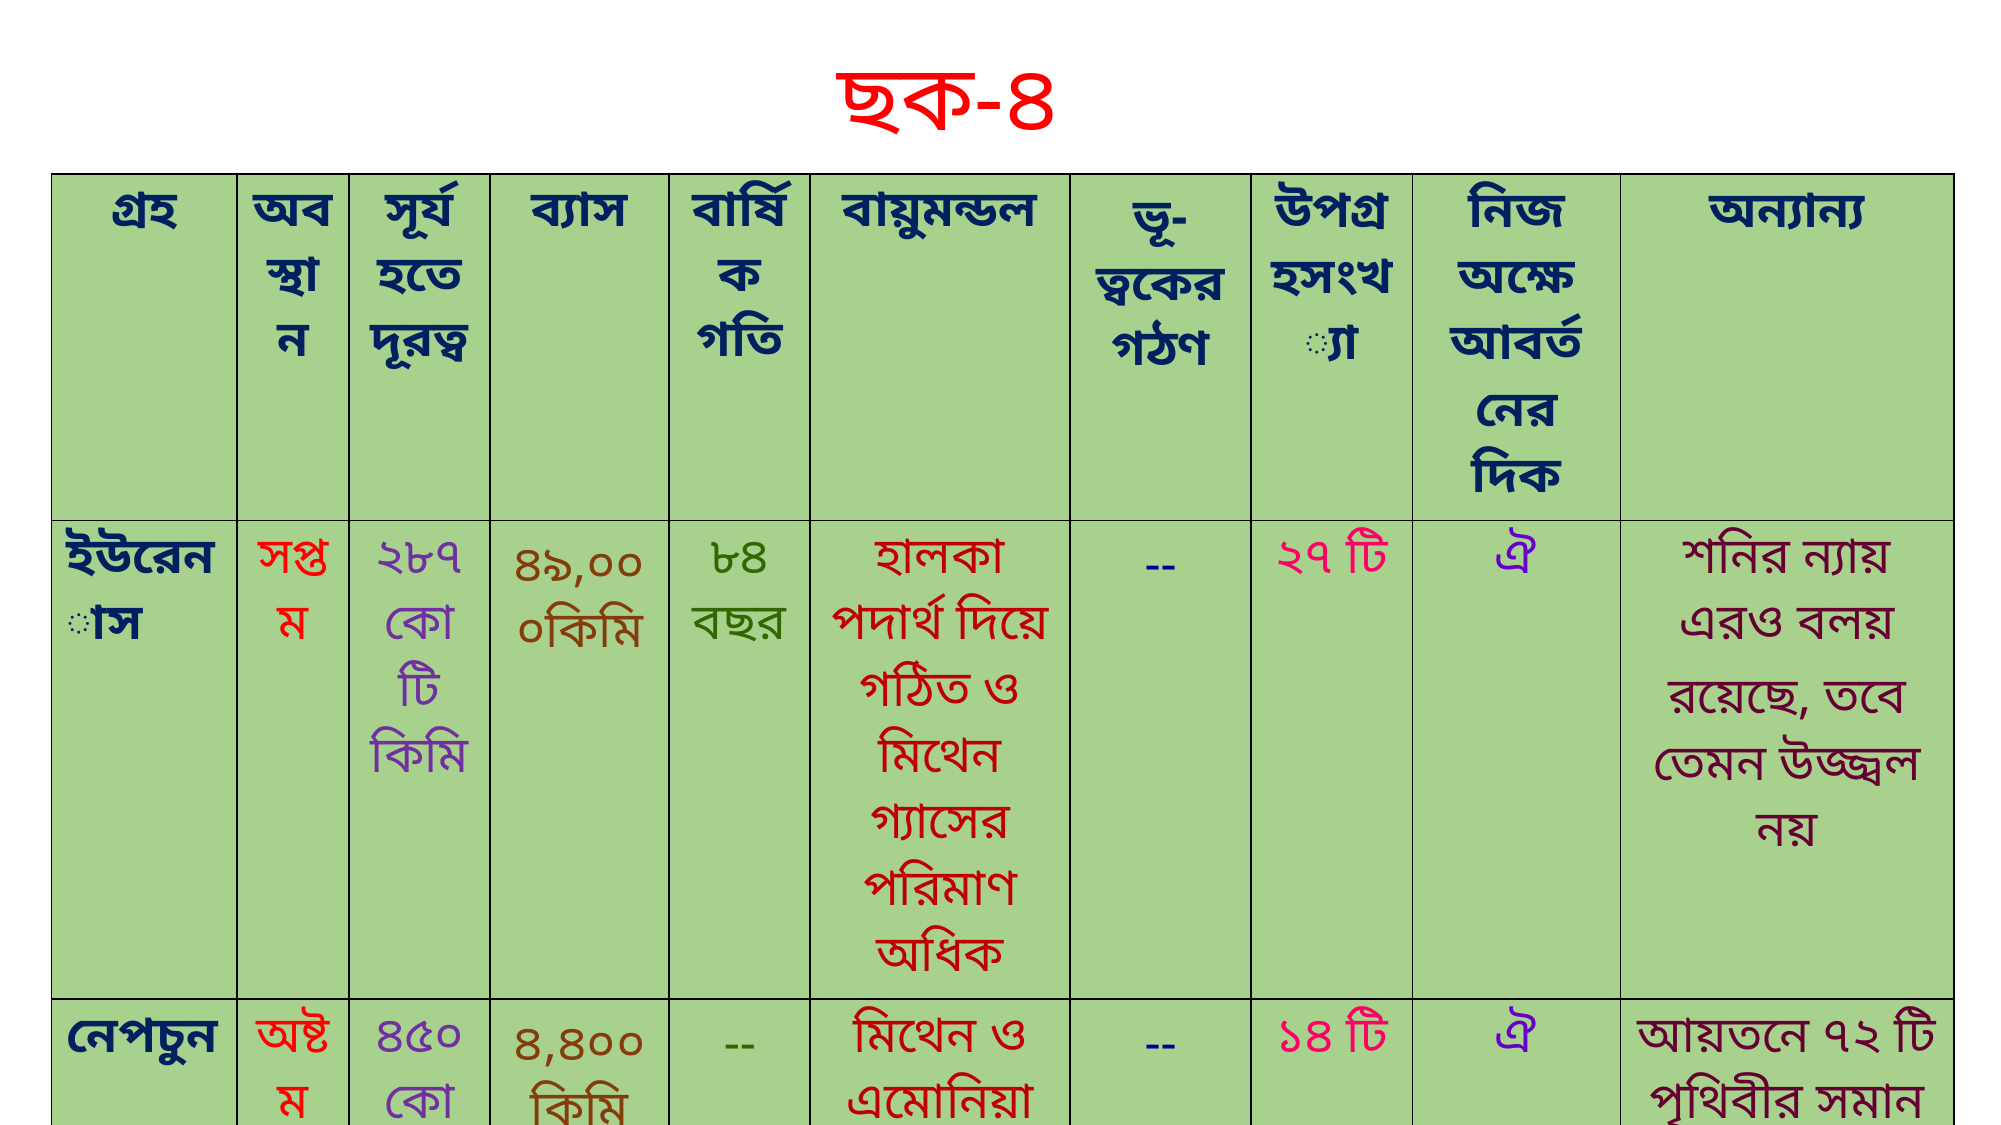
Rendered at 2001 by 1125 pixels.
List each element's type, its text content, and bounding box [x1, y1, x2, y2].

table_cell ৪,৪০০ কিমি [491, 1000, 668, 1125]
table_cell হালকা পদার্থ দিয়ে গঠিত ও মিথেন গ্যাসের পরিমাণ অধিক [811, 521, 1069, 998]
table_cell অষ্টম [238, 1000, 348, 1125]
table_cell নেপচুন [52, 1000, 236, 1125]
table_cell ৪৯,০০০কিমি [491, 521, 668, 998]
table_cell আয়তনে ৭২ টি পৃথিবীর সমান এবং ভরে ১৭টি পৃথিবীর সমান [1621, 1000, 1953, 1125]
table_header ভূ-ত্বকের গঠণ [1071, 175, 1250, 520]
table_header নিজ অক্ষে আবর্তনের দিক [1413, 175, 1620, 520]
table_cell শনির ন্যায় এরও বলয় রয়েছে, তবে তেমন উজ্জ্বল নয় [1621, 521, 1953, 998]
table_cell ২৭ টি [1252, 521, 1412, 998]
table_cell ৮৪ বছর [670, 521, 809, 998]
table_header অবস্থান [238, 175, 348, 520]
table_header ব্যাস [491, 175, 668, 520]
text_box ছক-৪ [808, 31, 1089, 156]
table_cell ঐ [1413, 521, 1620, 998]
table_cell ২৮৭ কোটি কিমি [350, 521, 489, 998]
table_header গ্রহ [52, 175, 236, 520]
table_cell -- [1071, 1000, 1250, 1125]
table_cell -- [1071, 521, 1250, 998]
table_cell ঐ [1413, 1000, 1620, 1125]
table_header বায়ুমন্ডল [811, 175, 1069, 520]
table_cell সপ্তম [238, 521, 348, 998]
table_header সূর্য হতে দূরত্ব [350, 175, 489, 520]
table_cell মিথেন ও এমোনিয়া গ্যাস অধিক [811, 1000, 1069, 1125]
table_cell -- [670, 1000, 809, 1125]
table_cell ১৪ টি [1252, 1000, 1412, 1125]
table_header বার্ষিক গতি [670, 175, 809, 520]
table_cell ইউরেনাস [52, 521, 236, 998]
table_header অন্যান্য [1621, 175, 1953, 520]
table_header উপগ্রহসংখ্যা [1252, 175, 1412, 520]
table_cell ৪৫০ কোটি কিমি [350, 1000, 489, 1125]
